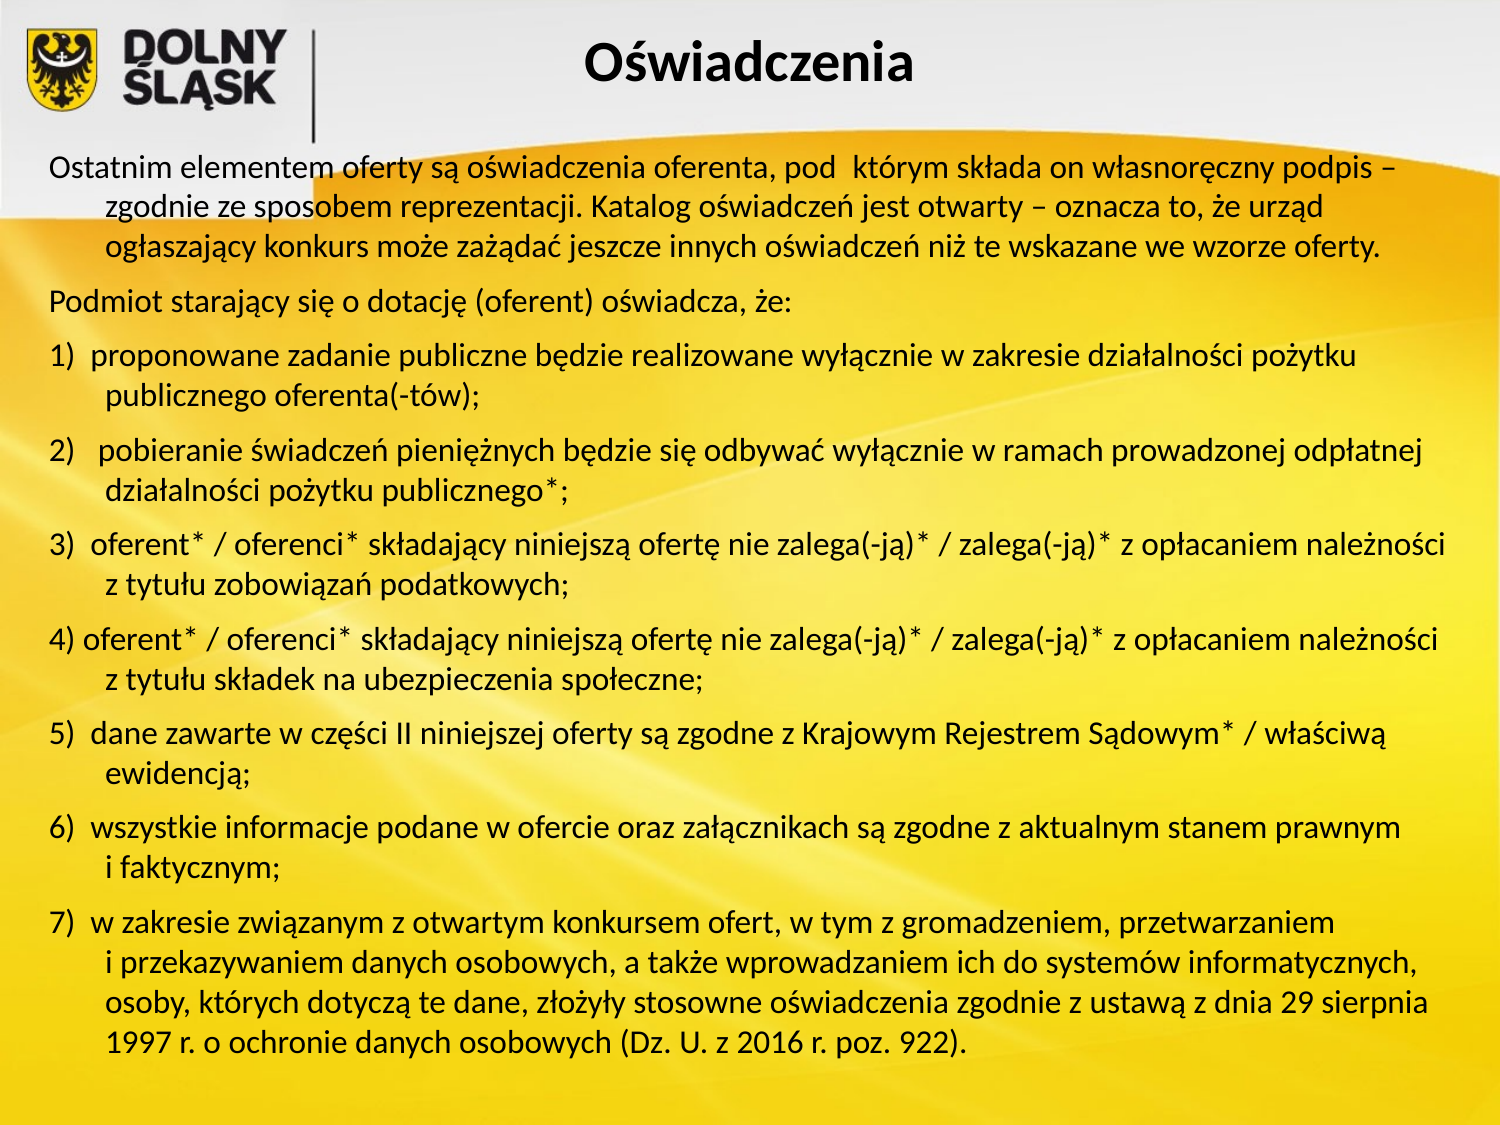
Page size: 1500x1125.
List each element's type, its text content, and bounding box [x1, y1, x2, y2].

list Ostatnim elementem oferty są oświadczenia oferenta, pod którym składa on własnoręczny podpis – zgodnie ze sposobem reprezentacji. Katalog oświadczeń jest otwarty – oznacza to, że urząd ogłaszający konkurs może zażądać jeszcze innych oświadczeń niż te wskazane we wzorze oferty. Podmiot starający się o dotację (oferent) oświadcza, że: 1) proponowane zadanie publiczne będzie realizowane wyłącznie w zakresie działalności pożytku publicznego oferenta(-tów); 2) pobieranie świadczeń pieniężnych będzie się odbywać wyłącznie w ramach prowadzonej odpłatnej działalności pożytku publicznego*; 3) oferent* / oferenci* składający niniejszą ofertę nie zalega(-ją)* / zalega(-ją)* z opłacaniem należności z tytułu zobowiązań podatkowych; 4) oferent* / oferenci* składający niniejszą ofertę nie zalega(-ją)* / zalega(-ją)* z opłacaniem należności z tytułu składek na ubezpieczenia społeczne; 5) dane zawarte w części II niniejszej oferty są zgodne z Krajowym Rejestrem Sądowym* / właściwą ewidencją; 6) wszystkie informacje podane w ofercie oraz załącznikach są zgodne z aktualnym stanem prawnym i faktycznym; 7) w zakresie związanym z otwartym konkursem ofert, w tym z gromadzeniem, przetwarzaniem i przekazywaniem danych osobowych, a także wprowadzaniem ich do systemów informatycznych, osoby, których dotyczą te dane, złożyły stosowne oświadczenia zgodnie z ustawą z dnia 29 sierpnia 1997 r. o ochronie danych osobowych (Dz. U. z 2016 r. poz. 922). [40, 136, 1460, 1102]
title Oświadczenia [74, 14, 1426, 103]
picture [0, 0, 1500, 1125]
